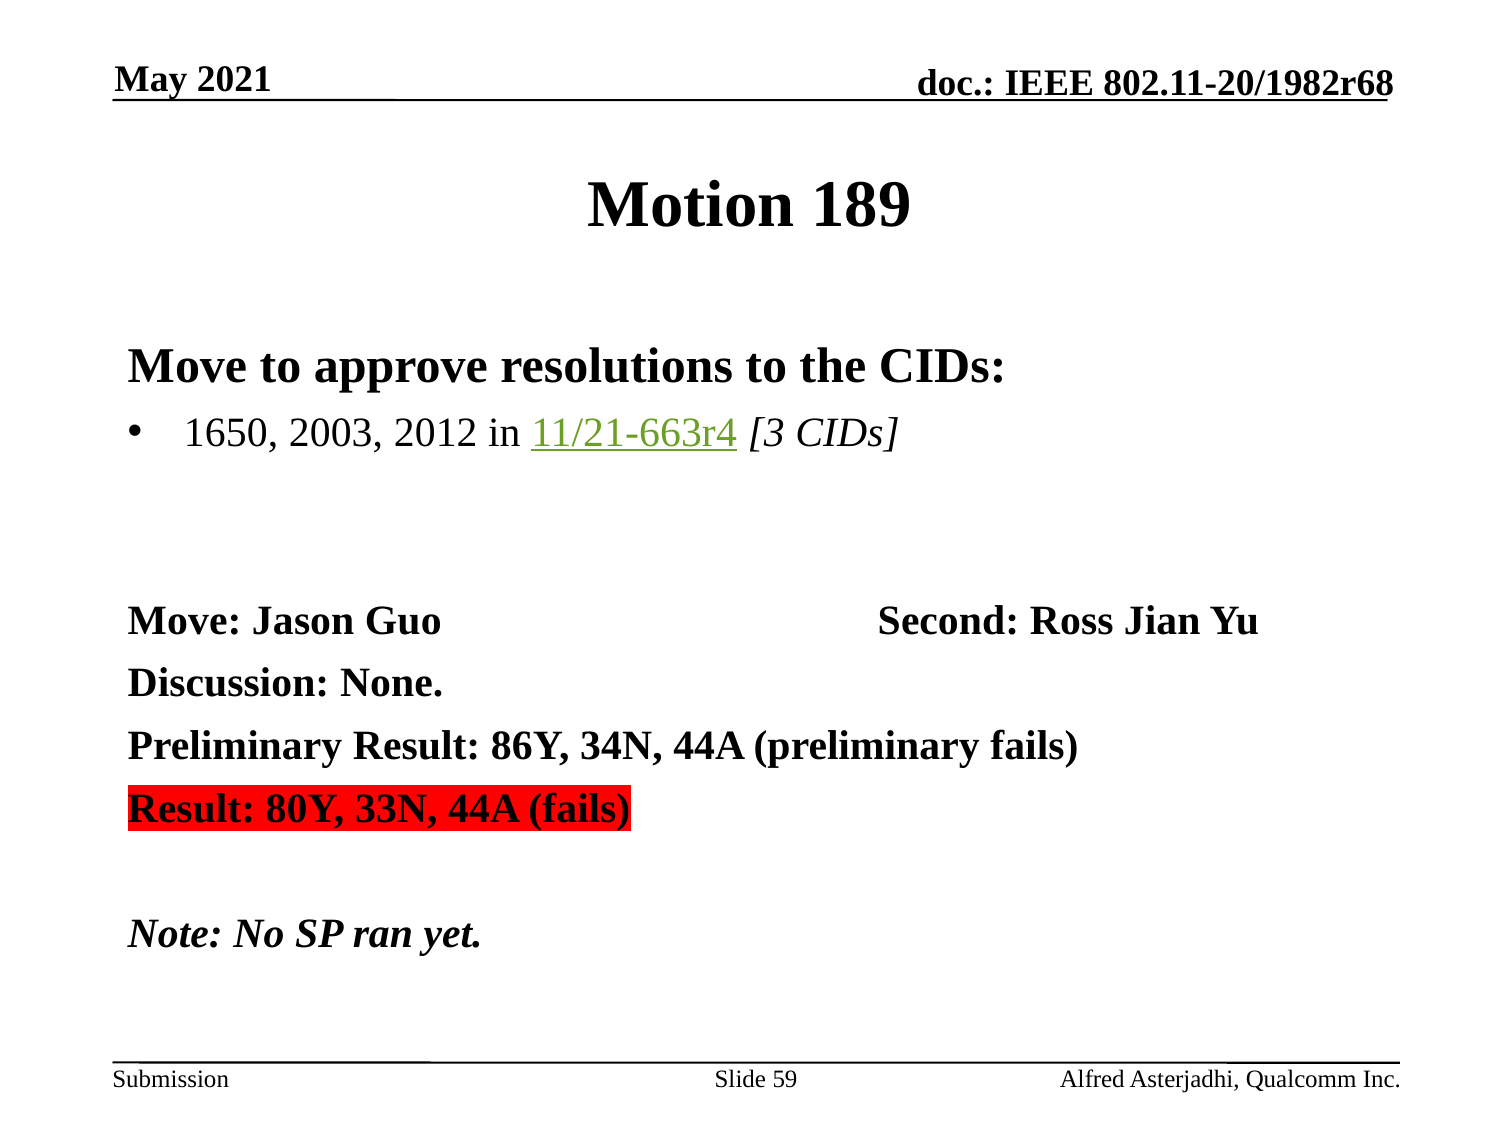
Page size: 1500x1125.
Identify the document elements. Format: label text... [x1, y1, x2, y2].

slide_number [114, 54, 423, 100]
slide_number Slide 59 [712, 1061, 800, 1123]
title Motion 189 [112, 112, 1388, 288]
footer Alfred Asterjadhi, Qualcomm Inc. [878, 1061, 1402, 1093]
list Move to approve resolutions to the CIDs: 1650, 2003, 2012 in 11/21-663r4 [3 CIDs] Move: Jason Guo Second: Ross Jian Yu Discussion: None. Preliminary Result: 86Y, 34N, 44A (preliminary fails) Result: 80Y, 33N, 44A (fails) Note: No SP ran yet. [112, 324, 1388, 1000]
